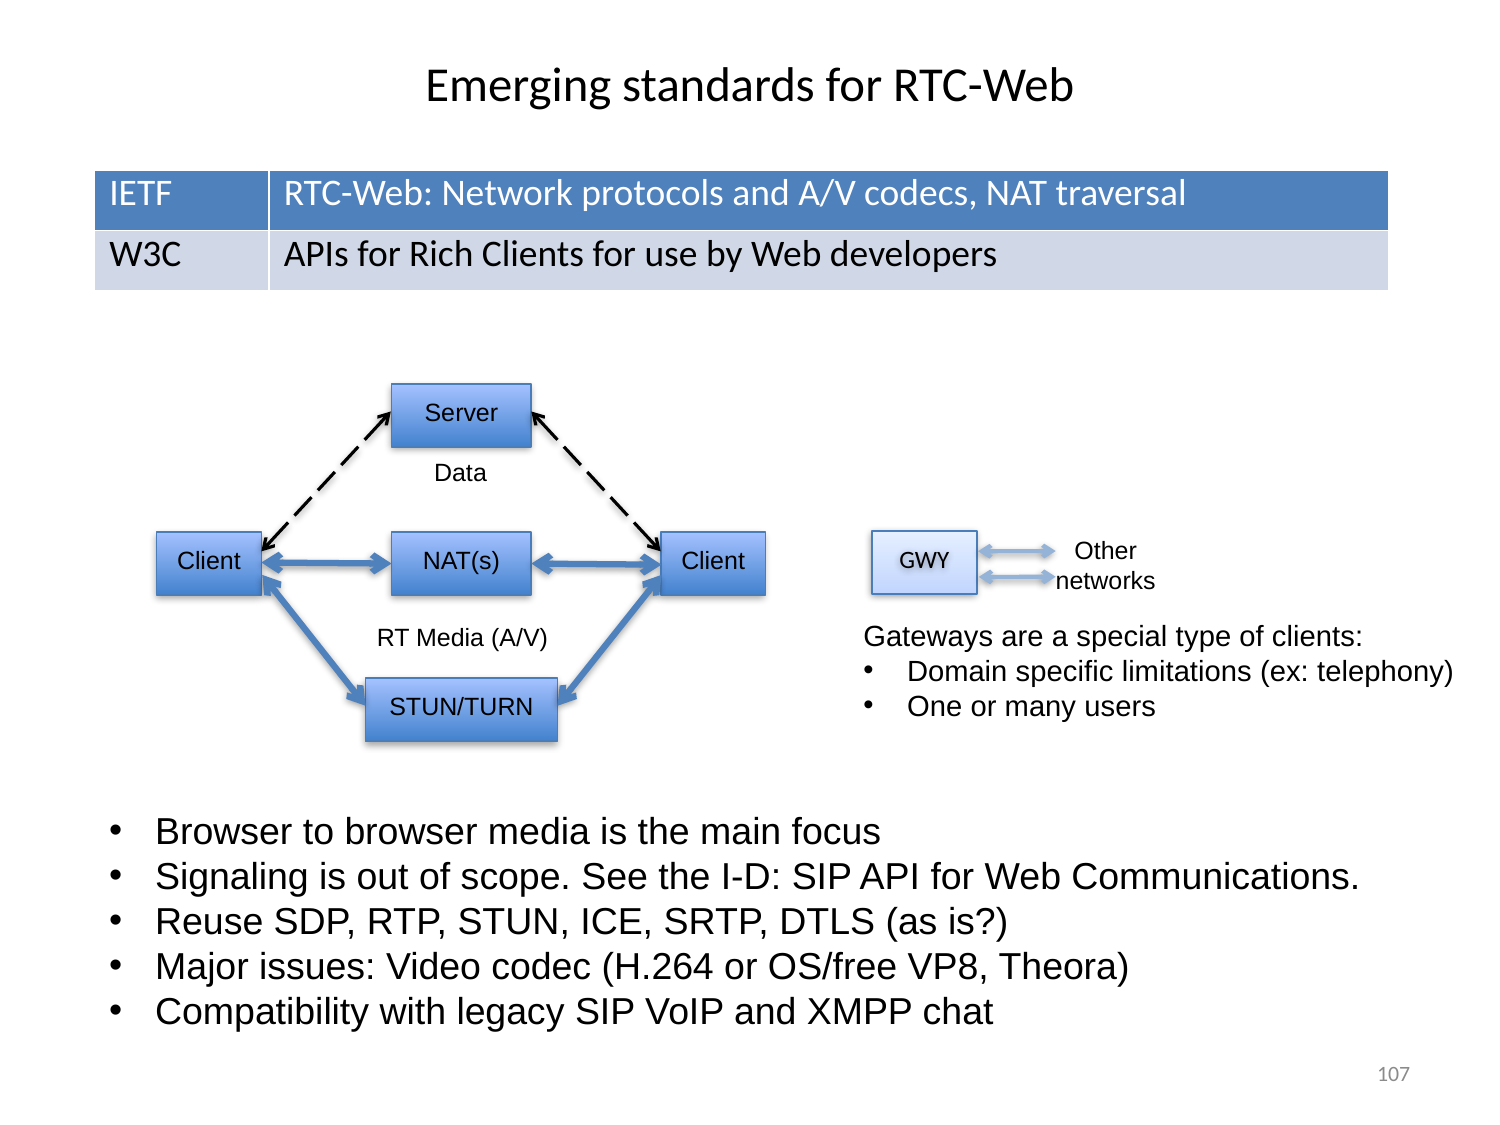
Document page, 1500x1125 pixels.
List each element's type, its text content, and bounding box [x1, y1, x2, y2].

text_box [660, 531, 766, 596]
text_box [261, 411, 392, 552]
table_header IETF [95, 171, 268, 230]
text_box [365, 677, 558, 742]
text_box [531, 411, 661, 552]
table_cell W3C [95, 231, 268, 290]
text_box Data [414, 455, 507, 494]
slide_number 107 [1039, 1042, 1425, 1103]
text_box Gateways are a special type of clients: Domain specific limitations (ex: telephony) One or many users [848, 609, 1482, 730]
table_cell APIs for Rich Clients for use by Web developers [270, 231, 1388, 290]
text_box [261, 574, 366, 706]
table_header RTC-Web: Network protocols and A/V codecs, NAT traversal [270, 171, 1388, 230]
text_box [391, 383, 532, 448]
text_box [871, 526, 1201, 603]
title Emerging standards for RTC-Web [74, 44, 1426, 120]
text_box RT Media (A/V) [369, 614, 552, 659]
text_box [391, 531, 532, 596]
text_box Browser to browser media is the main focus Signaling is out of scope. See the I-D: SIP API for Web Communications. Reuse SDP, RTP, STUN, ICE, SRTP, DTLS (as is?) Major issues: Video codec (H.264 or OS/free VP8, Theora) Compatibility with legacy SIP VoIP and XMPP chat [94, 799, 1425, 1040]
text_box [156, 531, 262, 596]
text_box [557, 574, 662, 706]
